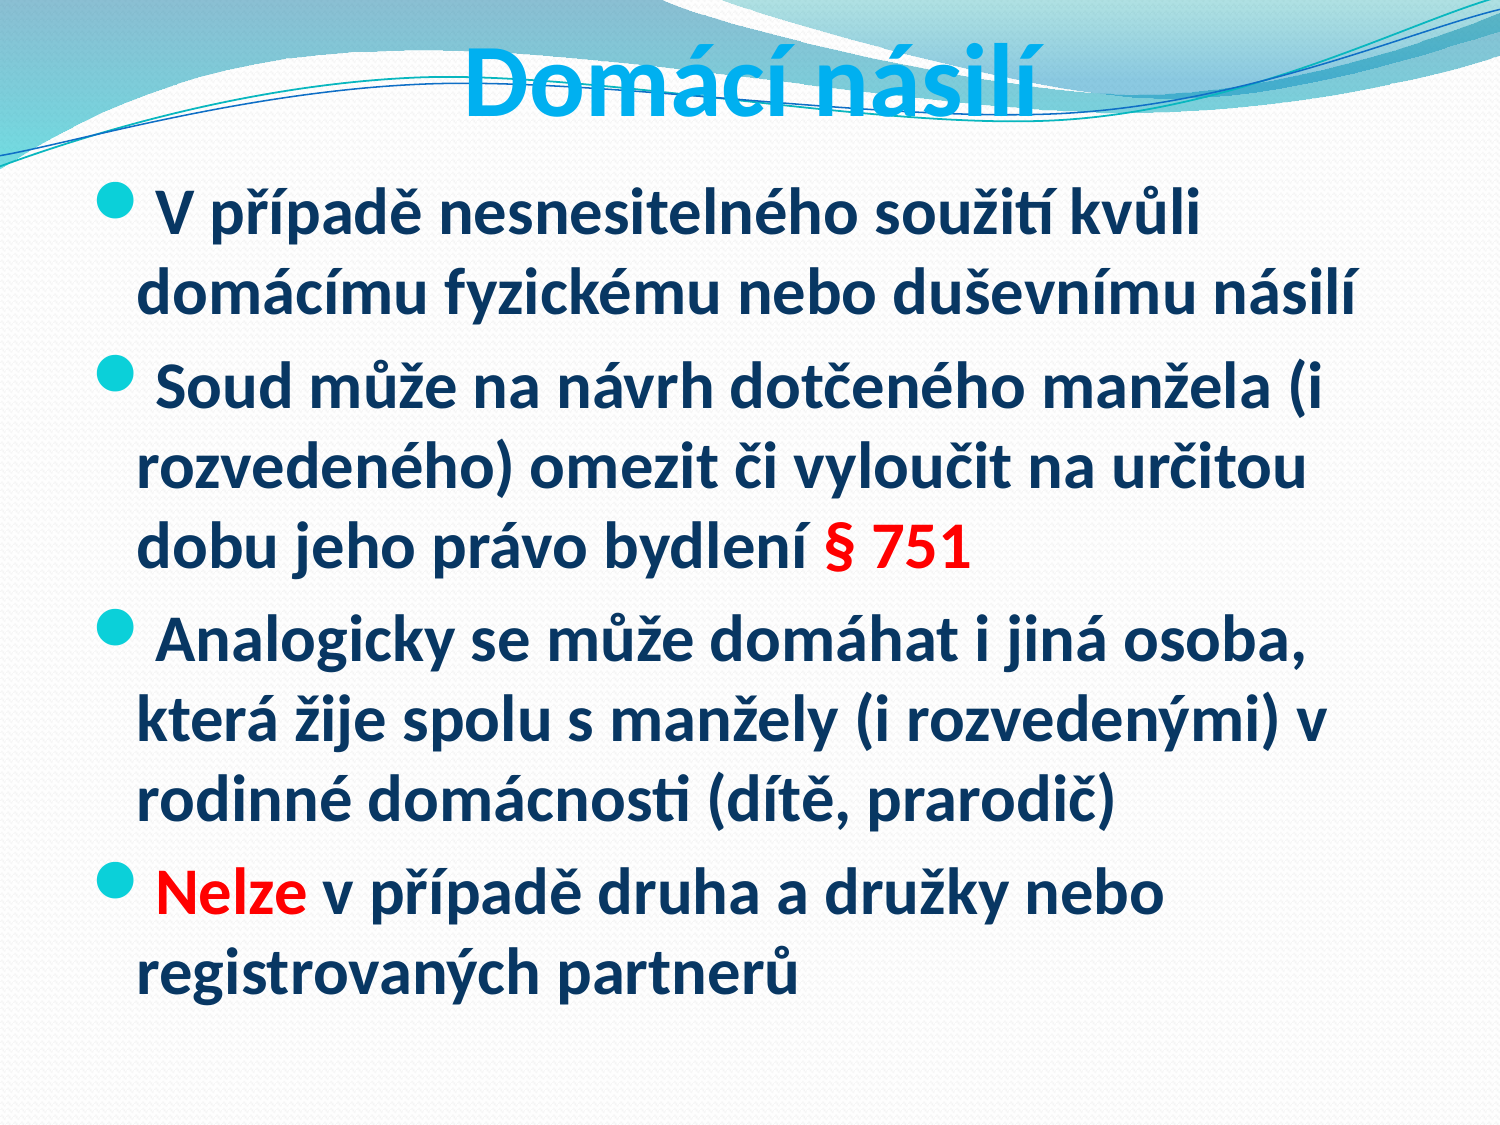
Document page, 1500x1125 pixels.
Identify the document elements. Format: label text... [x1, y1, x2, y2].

list V případě nesnesitelného soužití kvůli domácímu fyzickému nebo duševnímu násilí Soud může na návrh dotčeného manžela (i rozvedeného) omezit či vyloučit na určitou dobu jeho právo bydlení § 751 Analogicky se může domáhat i jiná osoba, která žije spolu s manžely (i rozvedenými) v rodinné domácnosti (dítě, prarodič) Nelze v případě druha a družky nebo registrovaných partnerů [76, 160, 1427, 1125]
title Domácí násilí [76, 30, 1427, 138]
